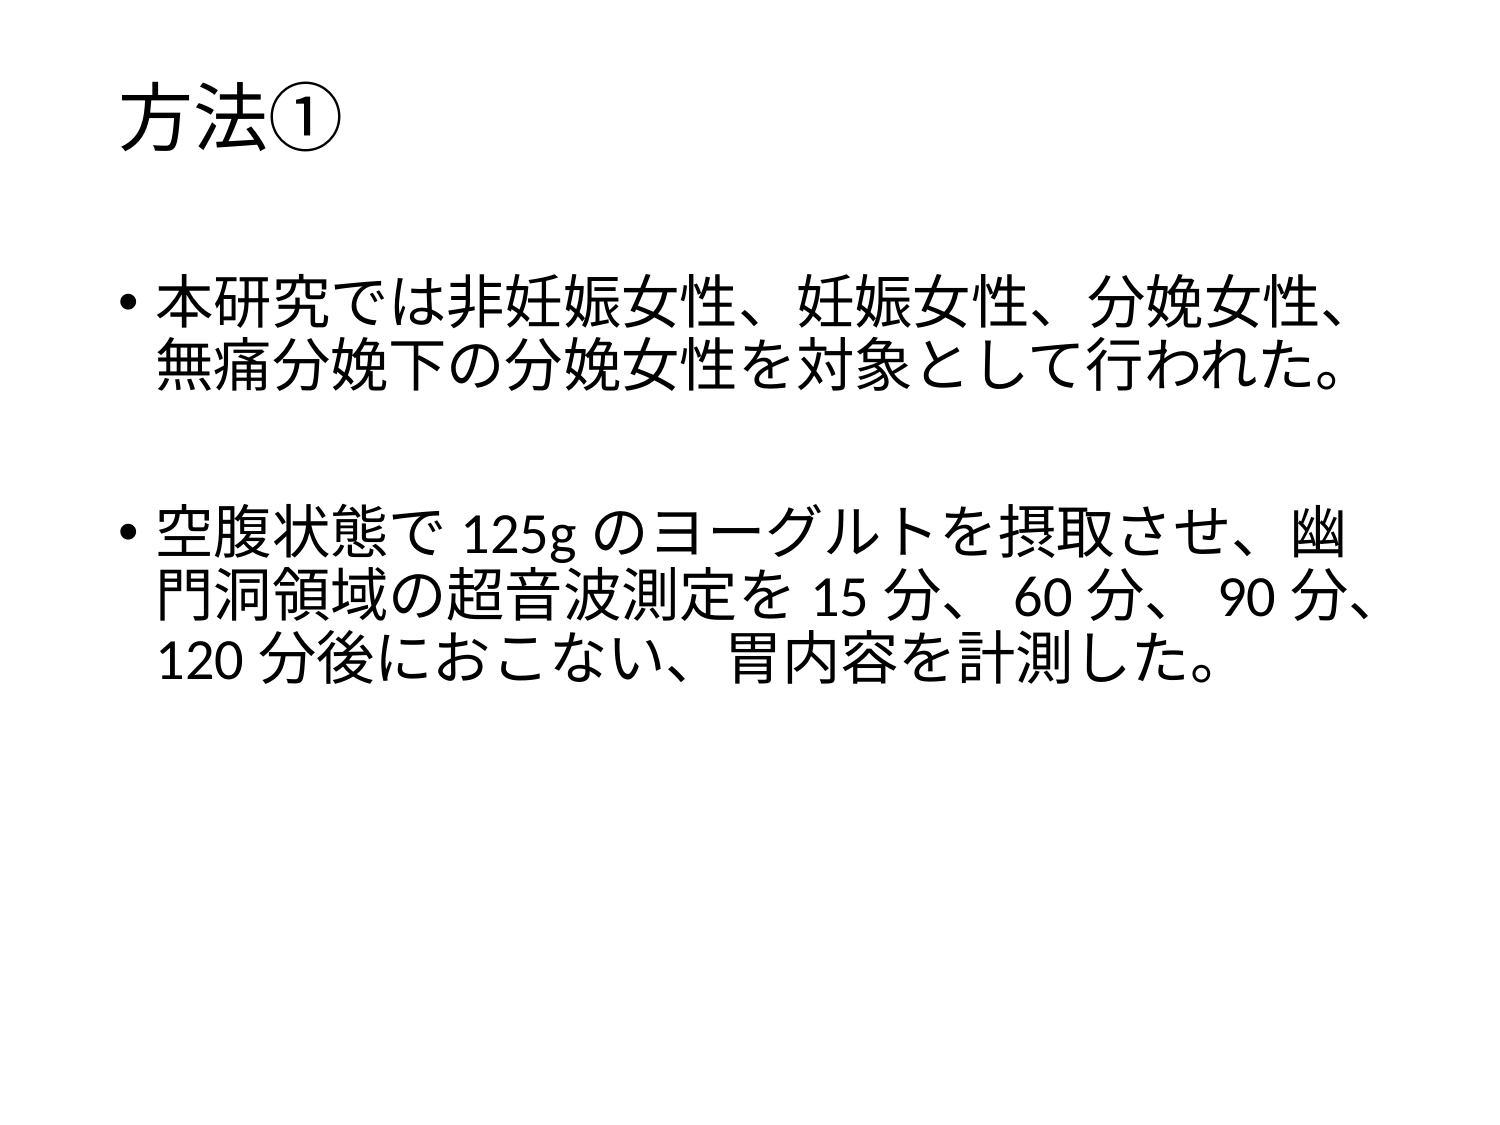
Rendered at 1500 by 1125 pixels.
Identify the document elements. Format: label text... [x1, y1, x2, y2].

title 方法① [103, 59, 1346, 183]
list 本研究では非妊娠女性、妊娠女性、分娩女性、無痛分娩下の分娩女性を対象として行われた。 空腹状態で125gのヨーグルトを摂取させ、幽門洞領域の超音波測定を15分、60分、90分、120分後におこない、胃内容を計測した。 [103, 265, 1397, 957]
